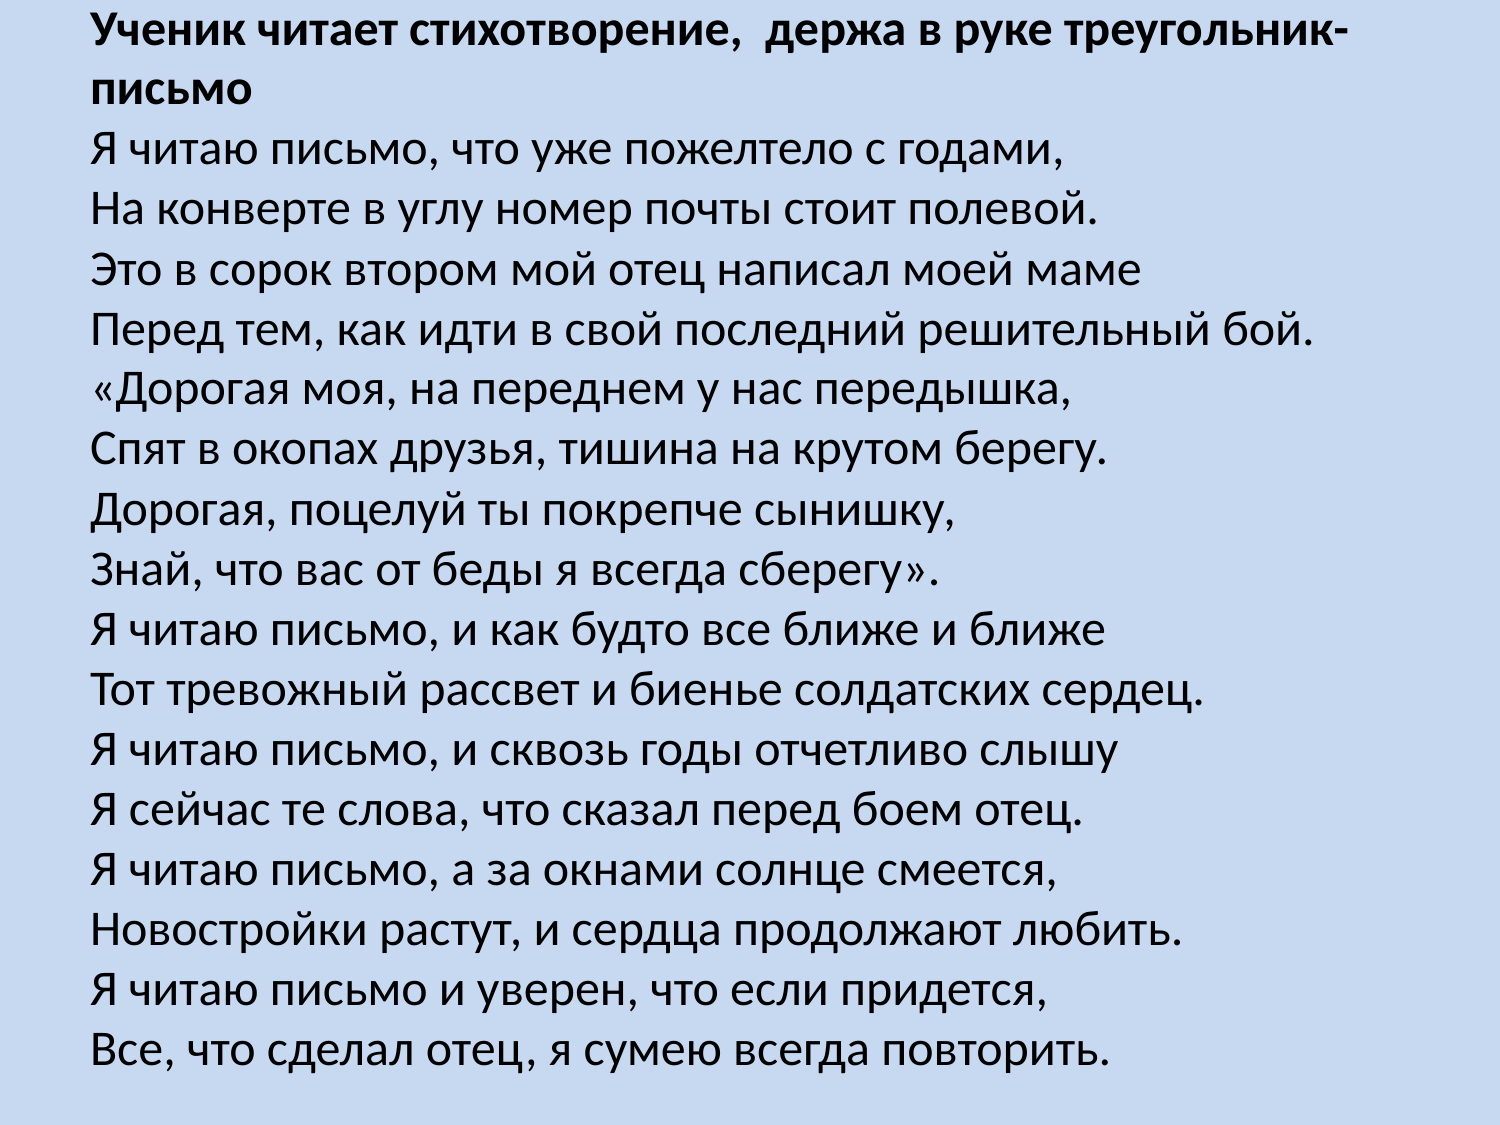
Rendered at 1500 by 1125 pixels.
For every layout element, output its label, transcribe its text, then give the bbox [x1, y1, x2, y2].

title Ученик читает стихотворение, держа в руке треугольник-письмо Я читаю письмо, что уже пожелтело с годами, На конверте в углу номер почты стоит полевой. Это в сорок втором мой отец написал моей маме Перед тем, как идти в свой последний решительный бой. «Дорогая моя, на переднем у нас передышка, Спят в окопах друзья, тишина на крутом берегу. Дорогая, поцелуй ты покрепче сынишку, Знай, что вас от беды я всегда сберегу». Я читаю письмо, и как будто все ближе и ближе Тот тревожный рассвет и биенье солдатских сердец. Я читаю письмо, и сквозь годы отчетливо слышу Я сейчас те слова, что сказал перед боем отец. Я читаю письмо, а за окнами солнце смеется, Новостройки растут, и сердца продолжают любить. Я читаю письмо и уверен, что если придется, Все, что сделал отец, я сумею всегда повторить. [75, 45, 1425, 1025]
